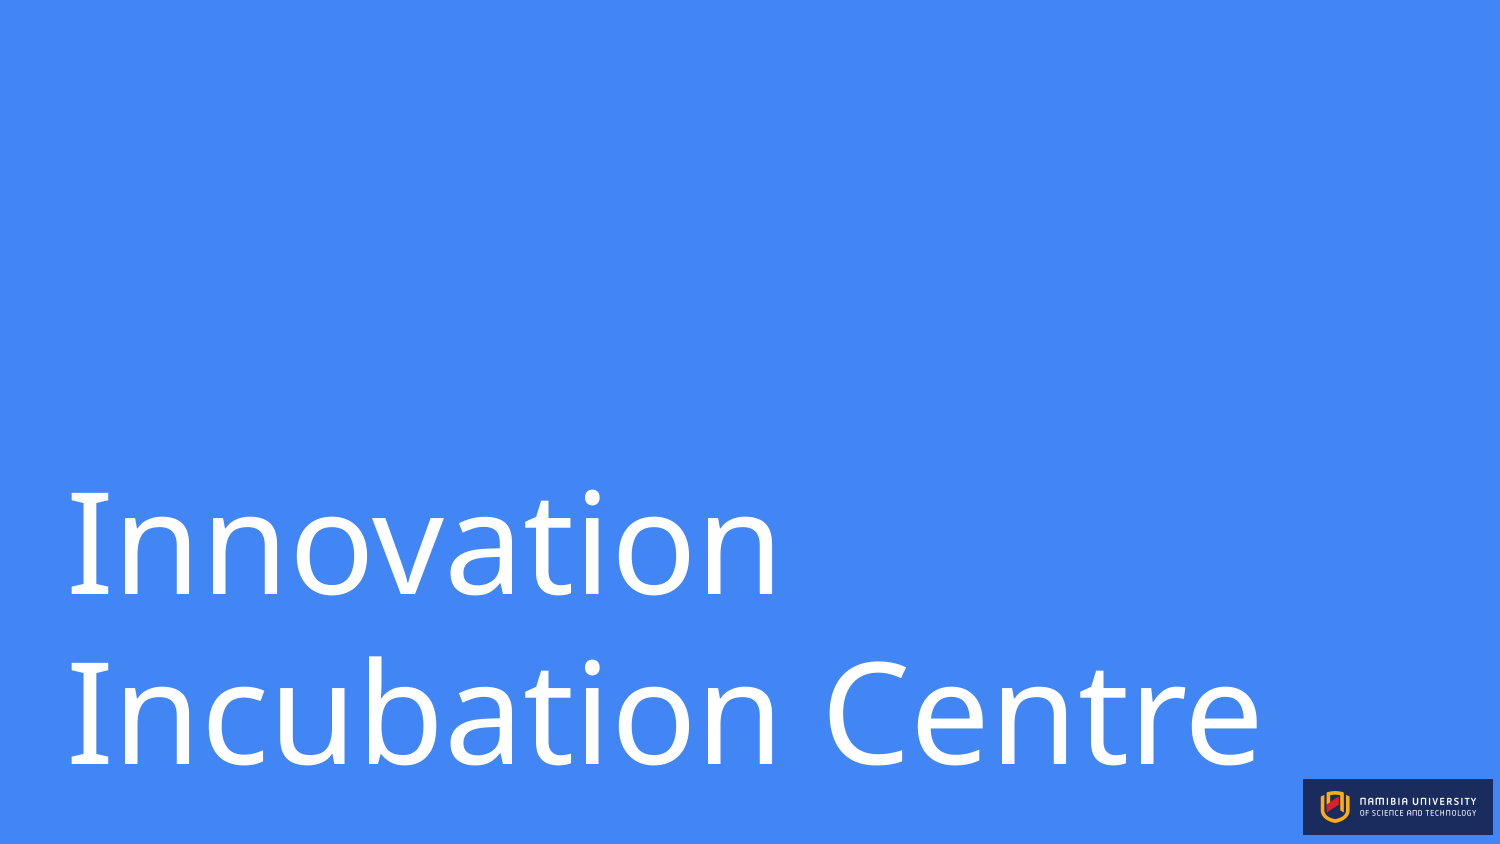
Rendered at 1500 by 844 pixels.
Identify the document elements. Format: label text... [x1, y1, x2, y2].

title Innovation Incubation Centre [51, 406, 1383, 809]
picture [1303, 778, 1493, 835]
